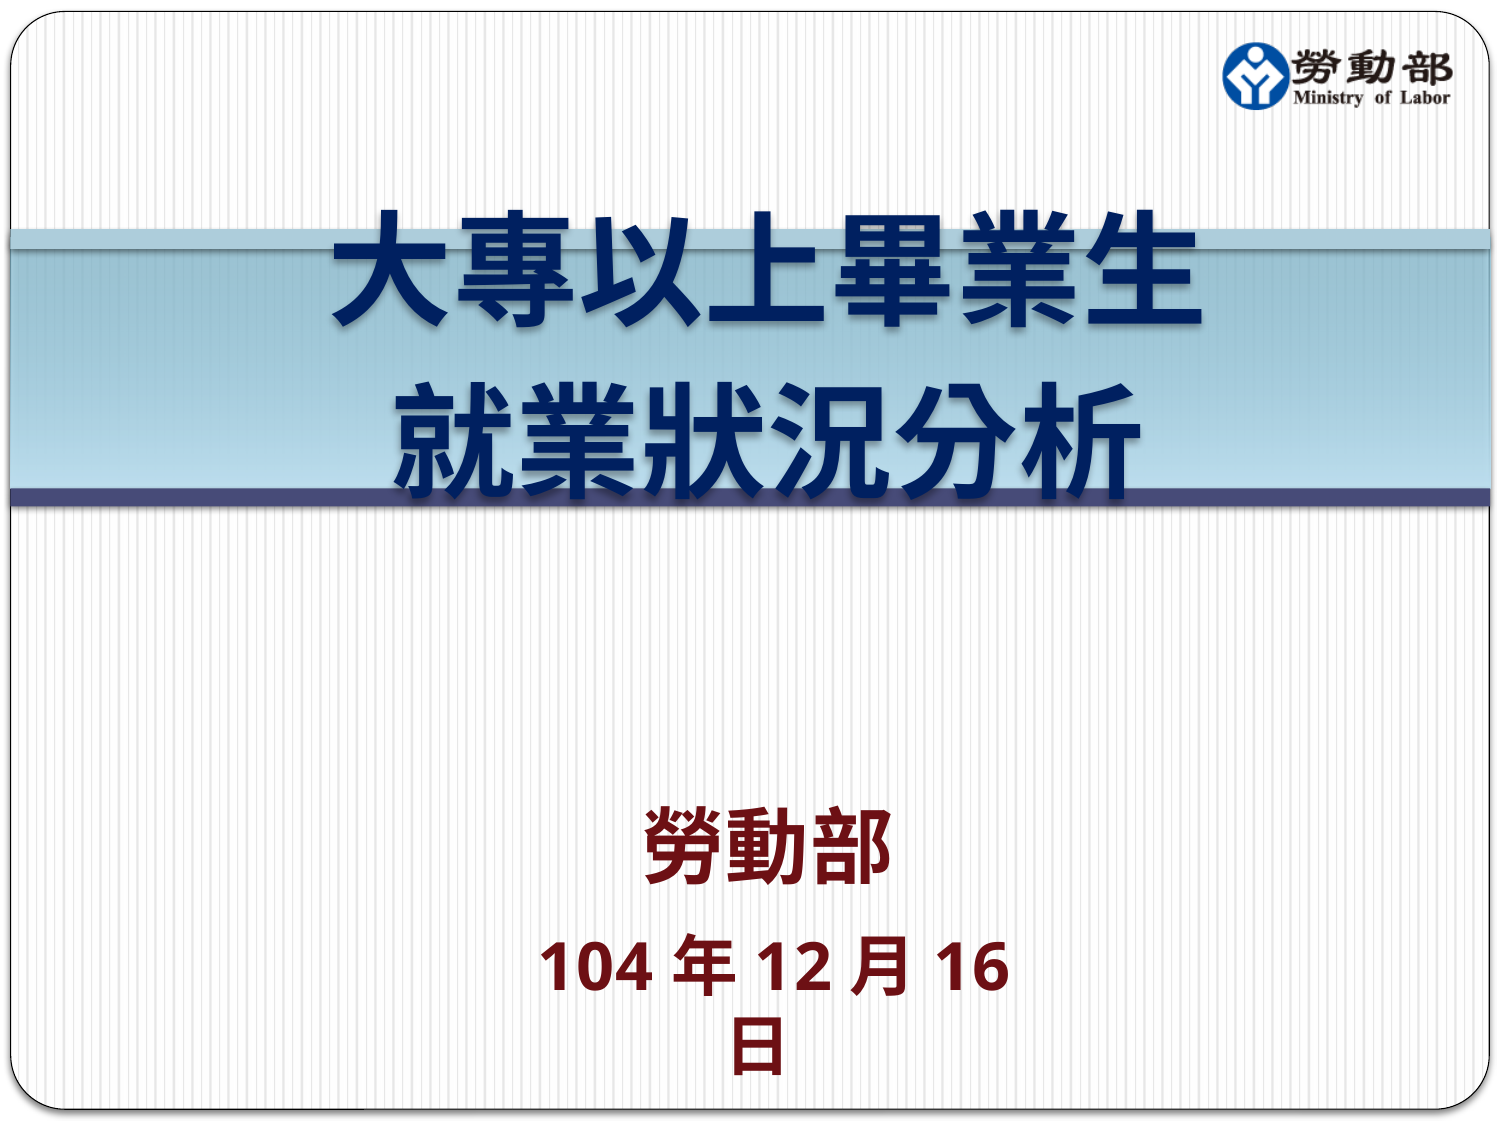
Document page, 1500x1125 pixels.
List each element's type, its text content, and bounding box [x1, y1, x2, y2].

subtitle 勞動部 [206, 786, 1329, 1125]
text_box 大專以上畢業生 就業狀況分析 [182, 160, 1353, 522]
picture [1198, 30, 1483, 120]
